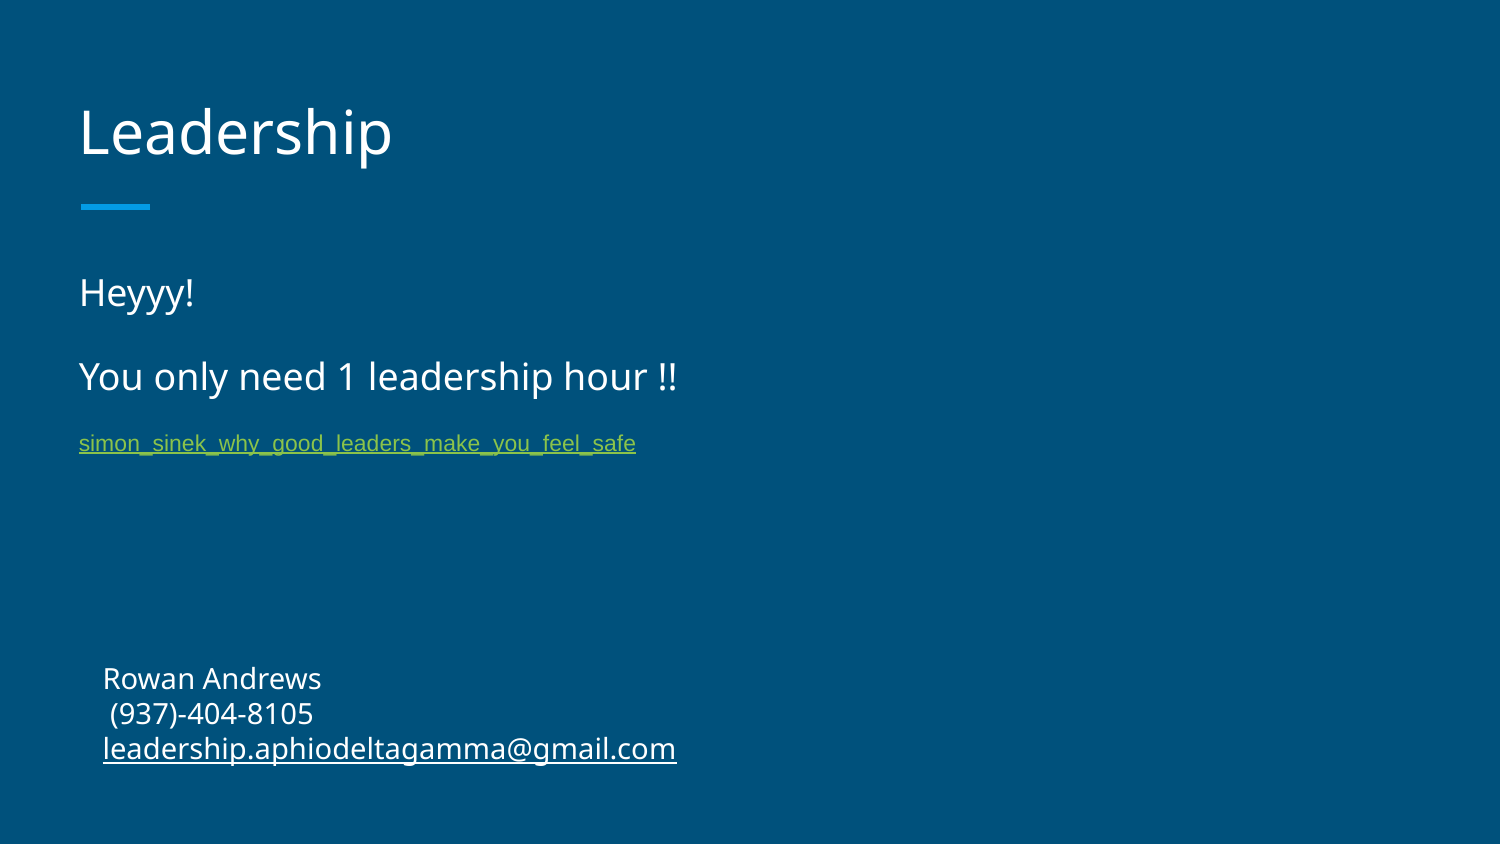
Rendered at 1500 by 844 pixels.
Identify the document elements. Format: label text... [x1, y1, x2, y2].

list Heyyy! You only need 1 leadership hour !! simon_sinek_why_good_leaders_make_you_feel_safe [63, 244, 1437, 750]
text_box Rowan Andrews (937)-404-8105 leadership.aphiodeltagamma@gmail.com [87, 645, 1263, 844]
title Leadership [63, 75, 1437, 188]
